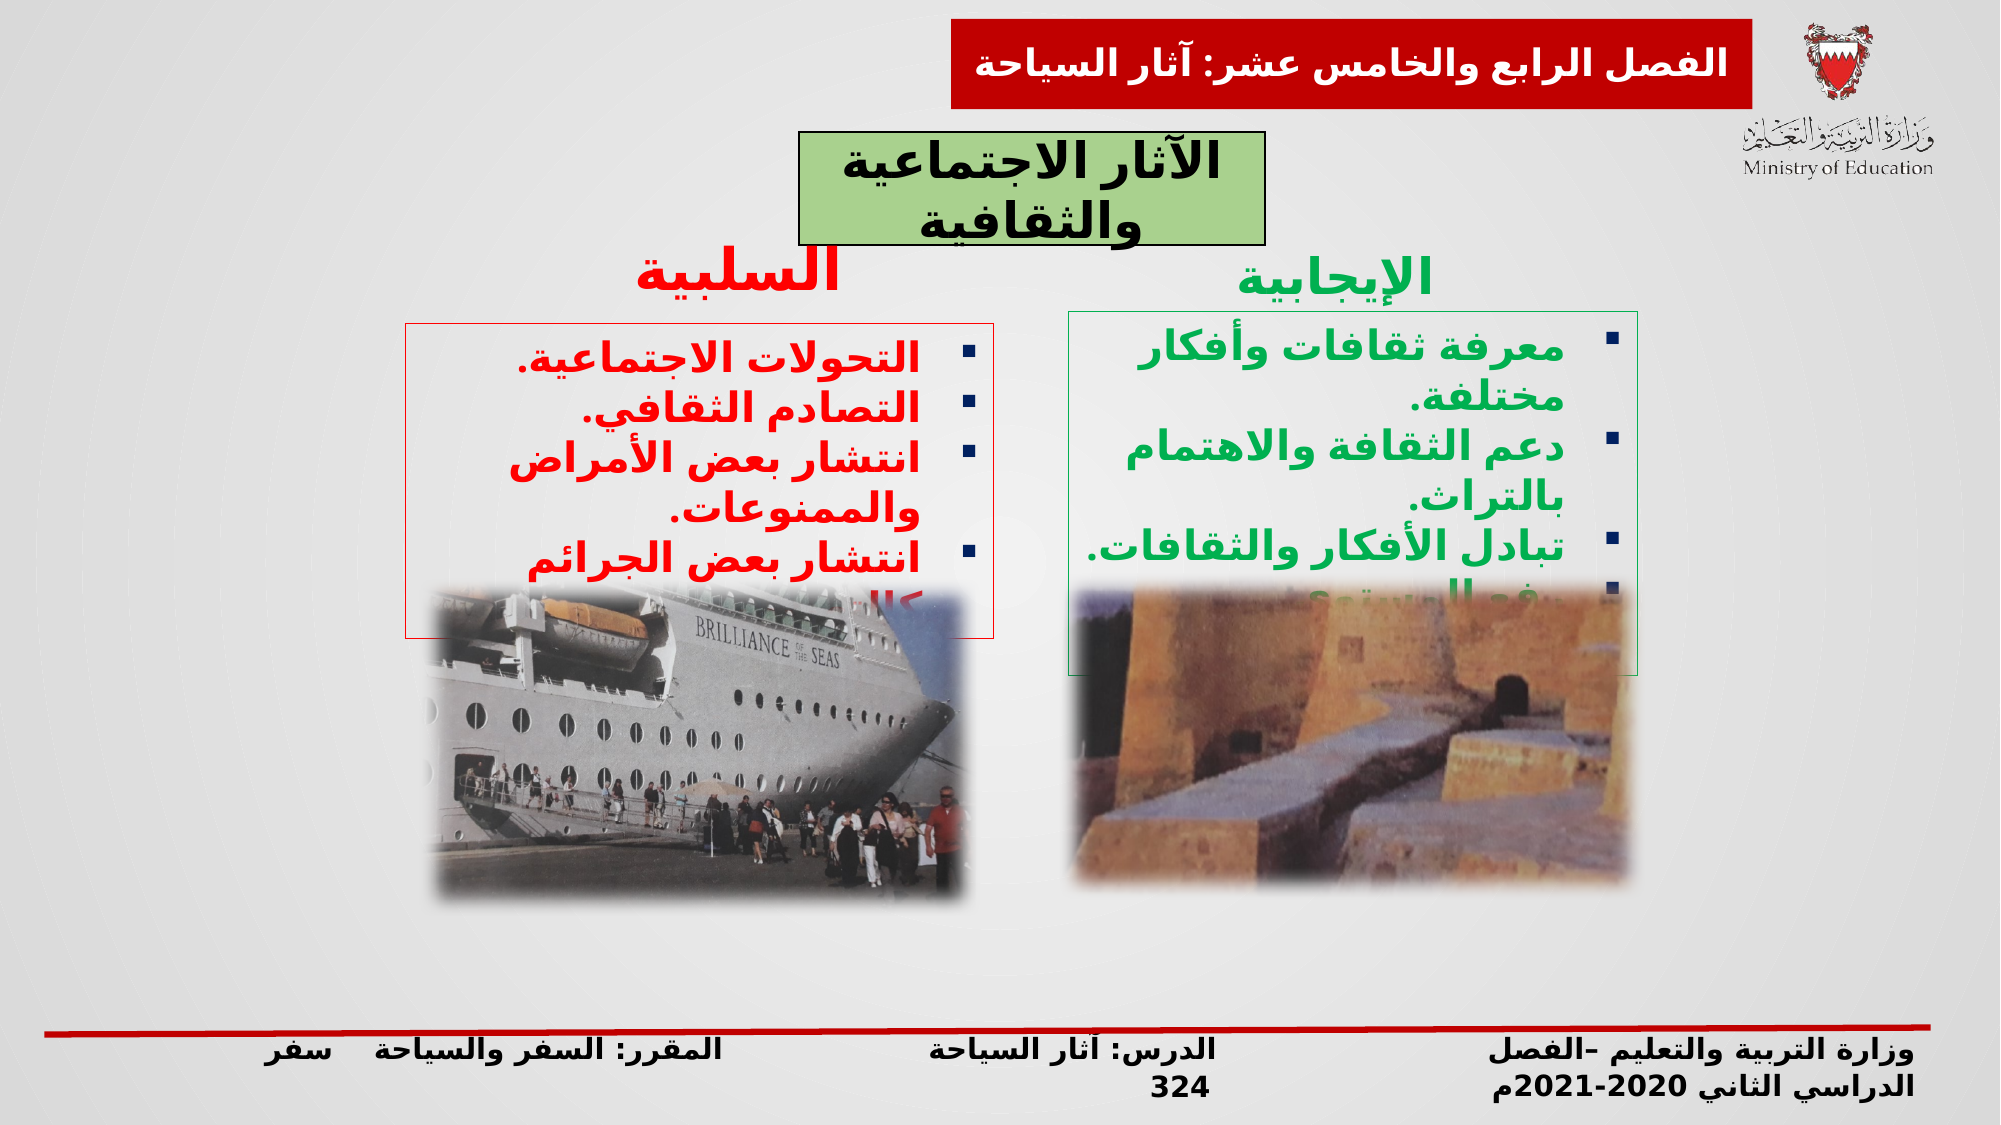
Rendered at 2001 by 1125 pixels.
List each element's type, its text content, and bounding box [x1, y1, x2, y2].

text_box السلبية [619, 224, 858, 310]
text_box الإيجابية [1221, 236, 1450, 312]
picture [1086, 443, 1619, 1027]
picture [1705, 0, 1976, 208]
text_box التحولات الاجتماعية. التصادم الثقافي. انتشار بعض الأمراض والممنوعات. انتشار بعض الجرائم كالتهريب. [405, 323, 994, 639]
text_box الدرس: آثار السياحة المقرر: السفر والسياحة سفر 324 [244, 1039, 1233, 1092]
text_box الفصل الرابع والخامس عشر: آثار السياحة [951, 18, 1705, 110]
picture [447, 467, 953, 1027]
text_box الآثار الاجتماعية والثقافية [798, 131, 1266, 246]
text_box وزارة التربية والتعليم –الفصل الدراسي الثاني 2020-2021م [1369, 1035, 1931, 1097]
text_box معرفة ثقافات وأفكار مختلفة. دعم الثقافة والاهتمام بالتراث. تبادل الأفكار والثقافات. رفع المستوى الاجتماعي والثقافي. [1068, 311, 1638, 589]
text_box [44, 1027, 1931, 1035]
